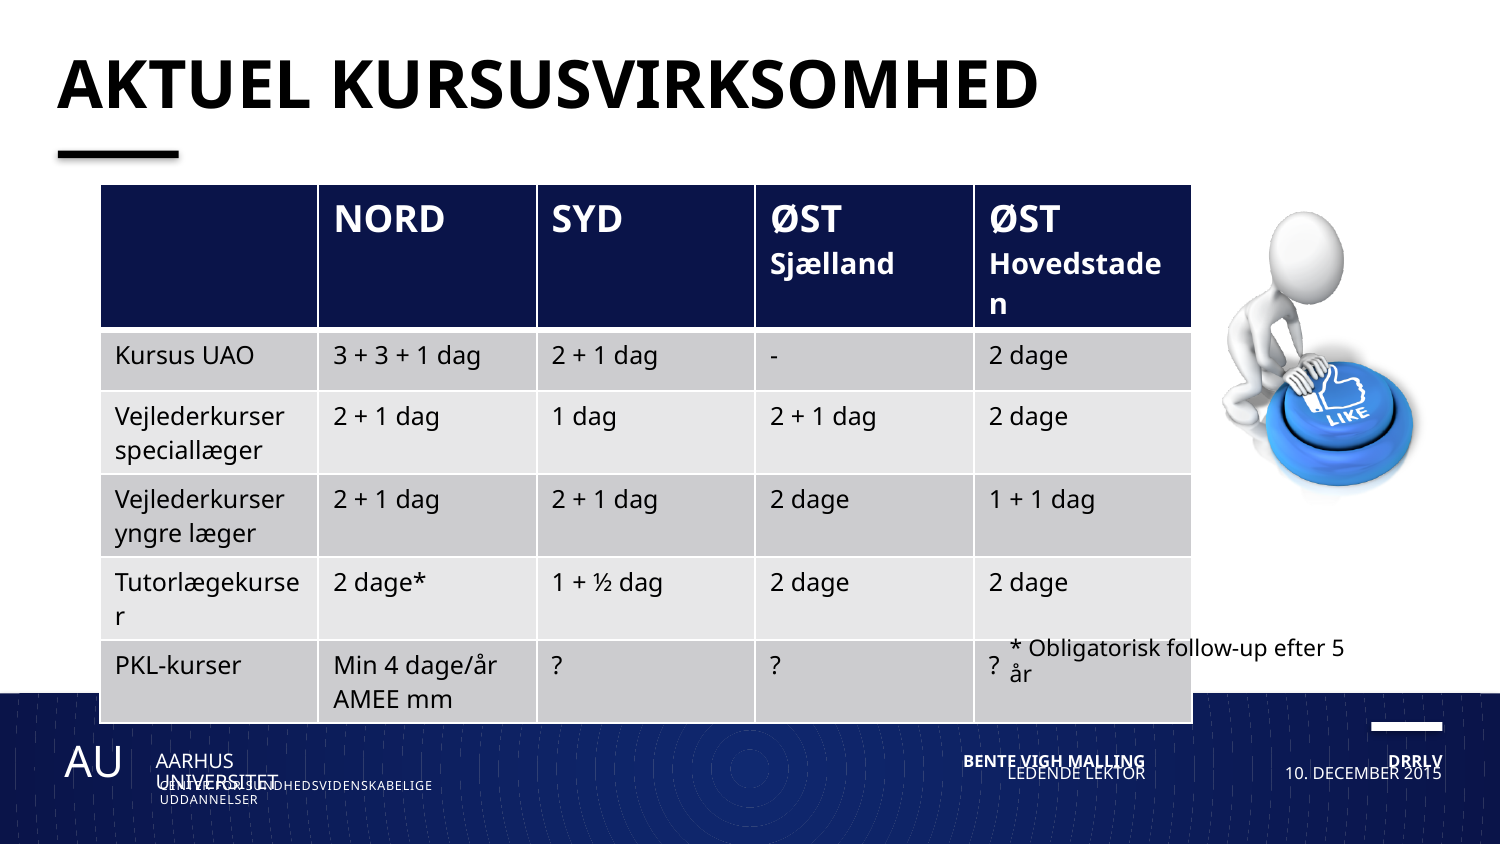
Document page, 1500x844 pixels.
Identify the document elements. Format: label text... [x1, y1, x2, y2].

table_cell 1 + 1 dag [975, 475, 1191, 556]
table_header NORD [319, 185, 536, 327]
table_cell 2 + 1 dag [319, 475, 536, 556]
table_cell ? [975, 641, 1191, 722]
table_cell 1 dag [538, 392, 754, 473]
table_cell Vejlederkurser speciallæger [101, 392, 317, 473]
table_header [101, 185, 317, 327]
table_cell 2 dage [975, 558, 1191, 639]
picture [1192, 201, 1461, 509]
table_cell 2 dage* [319, 558, 536, 639]
text_box * Obligatorisk follow-up efter 5 år [992, 626, 1391, 672]
table_cell 2 + 1 dag [538, 333, 754, 390]
table_cell 2 dage [975, 333, 1187, 390]
table_cell Tutorlægekurser [101, 558, 317, 639]
table_cell Vejlederkurser yngre læger [101, 475, 317, 556]
table_cell 3 + 3 + 1 dag [319, 333, 536, 390]
table_cell 2 + 1 dag [538, 475, 754, 556]
table_cell 1 + ½ dag [538, 558, 754, 639]
title Aktuel kursusvirksomhed [57, 27, 1443, 122]
table_cell Min 4 dage/år AMEE mm [319, 641, 536, 722]
table_cell 2 + 1 dag [319, 392, 536, 473]
table_header ØST Sjælland [756, 185, 973, 327]
table_header SYD [538, 185, 754, 327]
table_cell ? [756, 641, 973, 722]
table_header ØST Hovedstaden [975, 185, 1191, 327]
table_cell Kursus UAO [101, 333, 317, 390]
table_cell 2 dage [756, 558, 973, 639]
table_cell ? [538, 641, 754, 722]
table_cell 2 + 1 dag [756, 392, 973, 473]
table_cell 2 dage [756, 475, 973, 556]
table_cell PKL-kurser [101, 641, 317, 722]
table_cell - [756, 333, 973, 390]
table_cell 2 dage [975, 392, 1187, 473]
